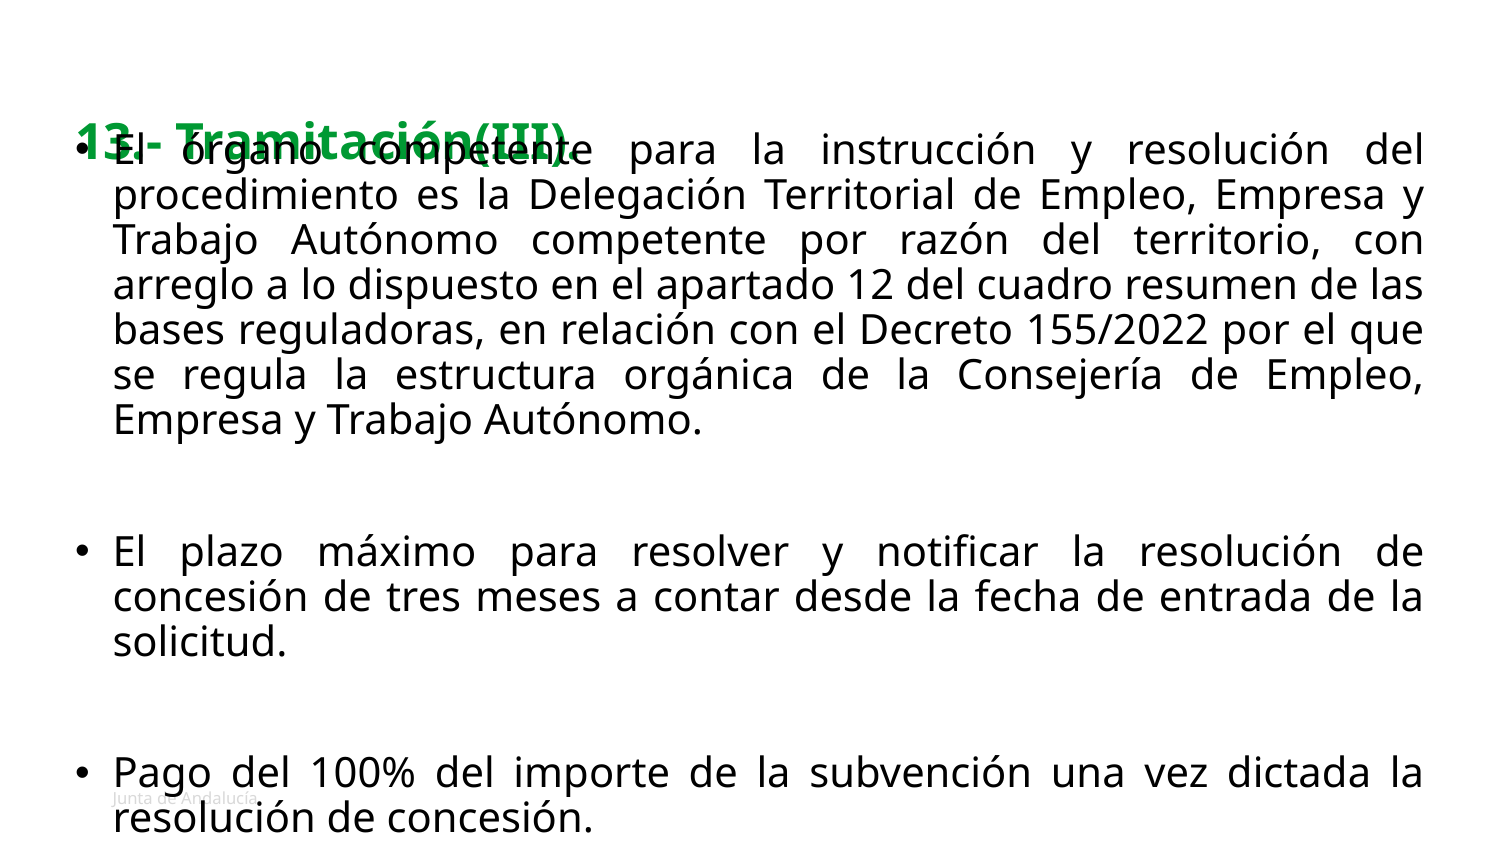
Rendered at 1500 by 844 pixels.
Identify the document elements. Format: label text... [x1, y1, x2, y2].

subtitle El órgano competente para la instrucción y resolución del procedimiento es la Delegación Territorial de Empleo, Empresa y Trabajo Autónomo competente por razón del territorio, con arreglo a lo dispuesto en el apartado 12 del cuadro resumen de las bases reguladoras, en relación con el Decreto 155/2022 por el que se regula la estructura orgánica de la Consejería de Empleo, Empresa y Trabajo Autónomo. El plazo máximo para resolver y notificar la resolución de concesión de tres meses a contar desde la fecha de entrada de la solicitud. Pago del 100% del importe de la subvención una vez dictada la resolución de concesión. [75, 187, 1425, 783]
title 13.- Tramitación(III). [75, 83, 1425, 187]
